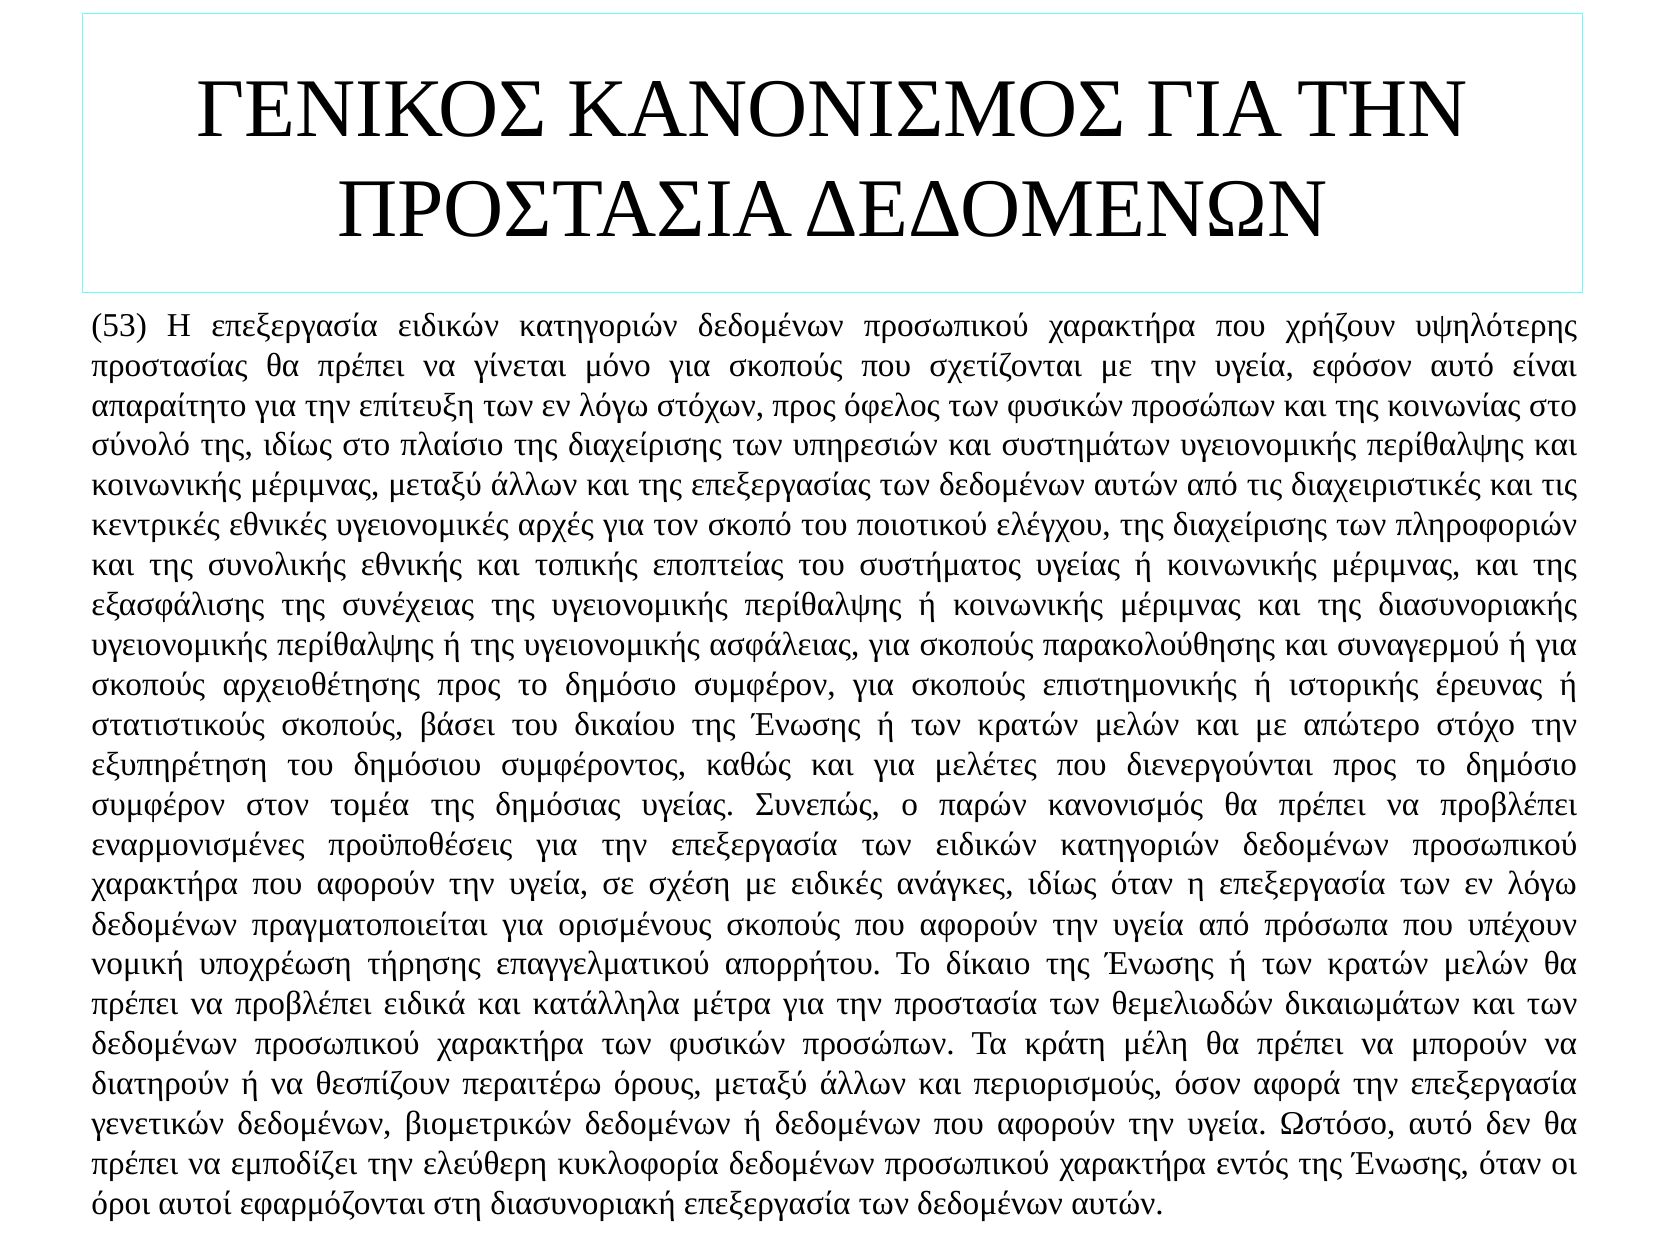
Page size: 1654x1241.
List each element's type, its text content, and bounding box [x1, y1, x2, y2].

subtitle (53) Η επεξεργασία ειδικών κατηγοριών δεδομένων προσωπικού χαρακτήρα που χρήζουν υψηλότερης προστασίας θα πρέπει να γίνεται μόνο για σκοπούς που σχετίζονται με την υγεία, εφόσον αυτό είναι απαραίτητο για την επίτευξη των εν λόγω στόχων, προς όφελος των φυσικών προσώπων και της κοινωνίας στο σύνολό της, ιδίως στο πλαίσιο της διαχείρισης των υπηρεσιών και συστημάτων υγειονομικής περίθαλψης και κοινωνικής μέριμνας, μεταξύ άλλων και της επεξεργασίας των δεδομένων αυτών από τις διαχειριστικές και τις κεντρικές εθνικές υγειονομικές αρχές για τον σκοπό του ποιοτικού ελέγχου, της διαχείρισης των πληροφοριών και της συνολικής εθνικής και τοπικής εποπτείας του συστήματος υγείας ή κοινωνικής μέριμνας, και της εξασφάλισης της συνέχειας της υγειονομικής περίθαλψης ή κοινωνικής μέριμνας και της διασυνοριακής υγειονομικής περίθαλψης ή της υγειονομικής ασφάλειας, για σκοπούς παρακολούθησης και συναγερμού ή για σκοπούς αρχειοθέτησης προς το δημόσιο συμφέρον, για σκοπούς επιστημονικής ή ιστορικής έρευνας ή στατιστικούς σκοπούς, βάσει του δικαίου της Ένωσης ή των κρατών μελών και με απώτερο στόχο την εξυπηρέτηση του δημόσιου συμφέροντος, καθώς και για μελέτες που διενεργούνται προς το δημόσιο συμφέρον στον τομέα της δημόσιας υγείας. Συνεπώς, ο παρών κανονισμός θα πρέπει να προβλέπει εναρμονισμένες προϋποθέσεις για την επεξεργασία των ειδικών κατηγοριών δεδομένων προσωπικού χαρακτήρα που αφορούν την υγεία, σε σχέση με ειδικές ανάγκες, ιδίως όταν η επεξεργασία των εν λόγω δεδομένων πραγματοποιείται για ορισμένους σκοπούς που αφορούν την υγεία από πρόσωπα που υπέχουν νομική υποχρέωση τήρησης επαγγελματικού απορρήτου. Το δίκαιο της Ένωσης ή των κρατών μελών θα πρέπει να προβλέπει ειδικά και κατάλληλα μέτρα για την προστασία των θεμελιωδών δικαιωμάτων και των δεδομένων προσωπικού χαρακτήρα των φυσικών προσώπων. Τα κράτη μέλη θα πρέπει να μπορούν να διατηρούν ή να θεσπίζουν περαιτέρω όρους, μεταξύ άλλων και περιορισμούς, όσον αφορά την επεξεργασία γενετικών δεδομένων, βιομετρικών δεδομένων ή δεδομένων που αφορούν την υγεία. Ωστόσο, αυτό δεν θα πρέπει να εμποδίζει την ελεύθερη κυκλοφορία δεδομένων προσωπικού χαρακτήρα εντός της Ένωσης, όταν οι όροι αυτοί εφαρμόζονται στη διασυνοριακή επεξεργασία των δεδομένων αυτών. [91, 301, 1580, 1223]
title ΓΕΝΙΚΟΣ ΚΑΝΟΝΙΣΜΟΣ ΓΙΑ ΤΗΝ ΠΡΟΣΤΑΣΙΑ ΔΕΔΟΜΕΝΩΝ [82, 13, 1583, 293]
